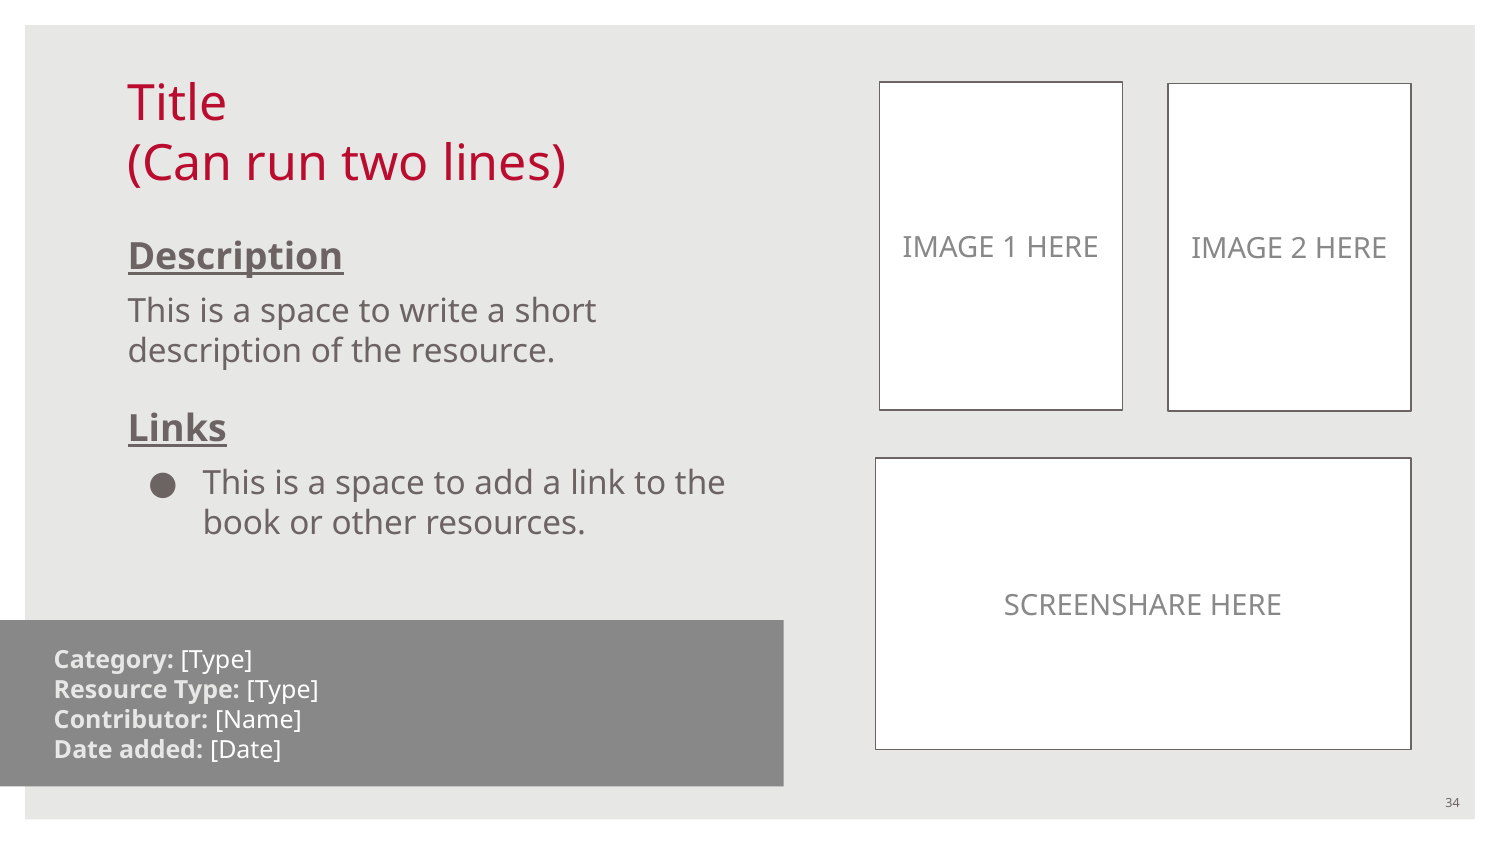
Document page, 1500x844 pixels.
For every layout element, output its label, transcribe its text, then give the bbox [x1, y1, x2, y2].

text_box Category: [Type] Resource Type: [Type] Contributor: [Name] Date added: [Date] [38, 628, 599, 779]
text_box IMAGE 2 HERE [1167, 83, 1411, 411]
text_box IMAGE 1 HERE [879, 82, 1123, 410]
title Title (Can run two lines) [112, 65, 826, 198]
text_box [0, 620, 784, 787]
text_box SCREENSHARE HERE [875, 458, 1411, 750]
slide_number ‹#› [1125, 788, 1475, 819]
list Description This is a space to write a short description of the resource. Links This is a space to add a link to the book or other resources. [112, 224, 784, 639]
